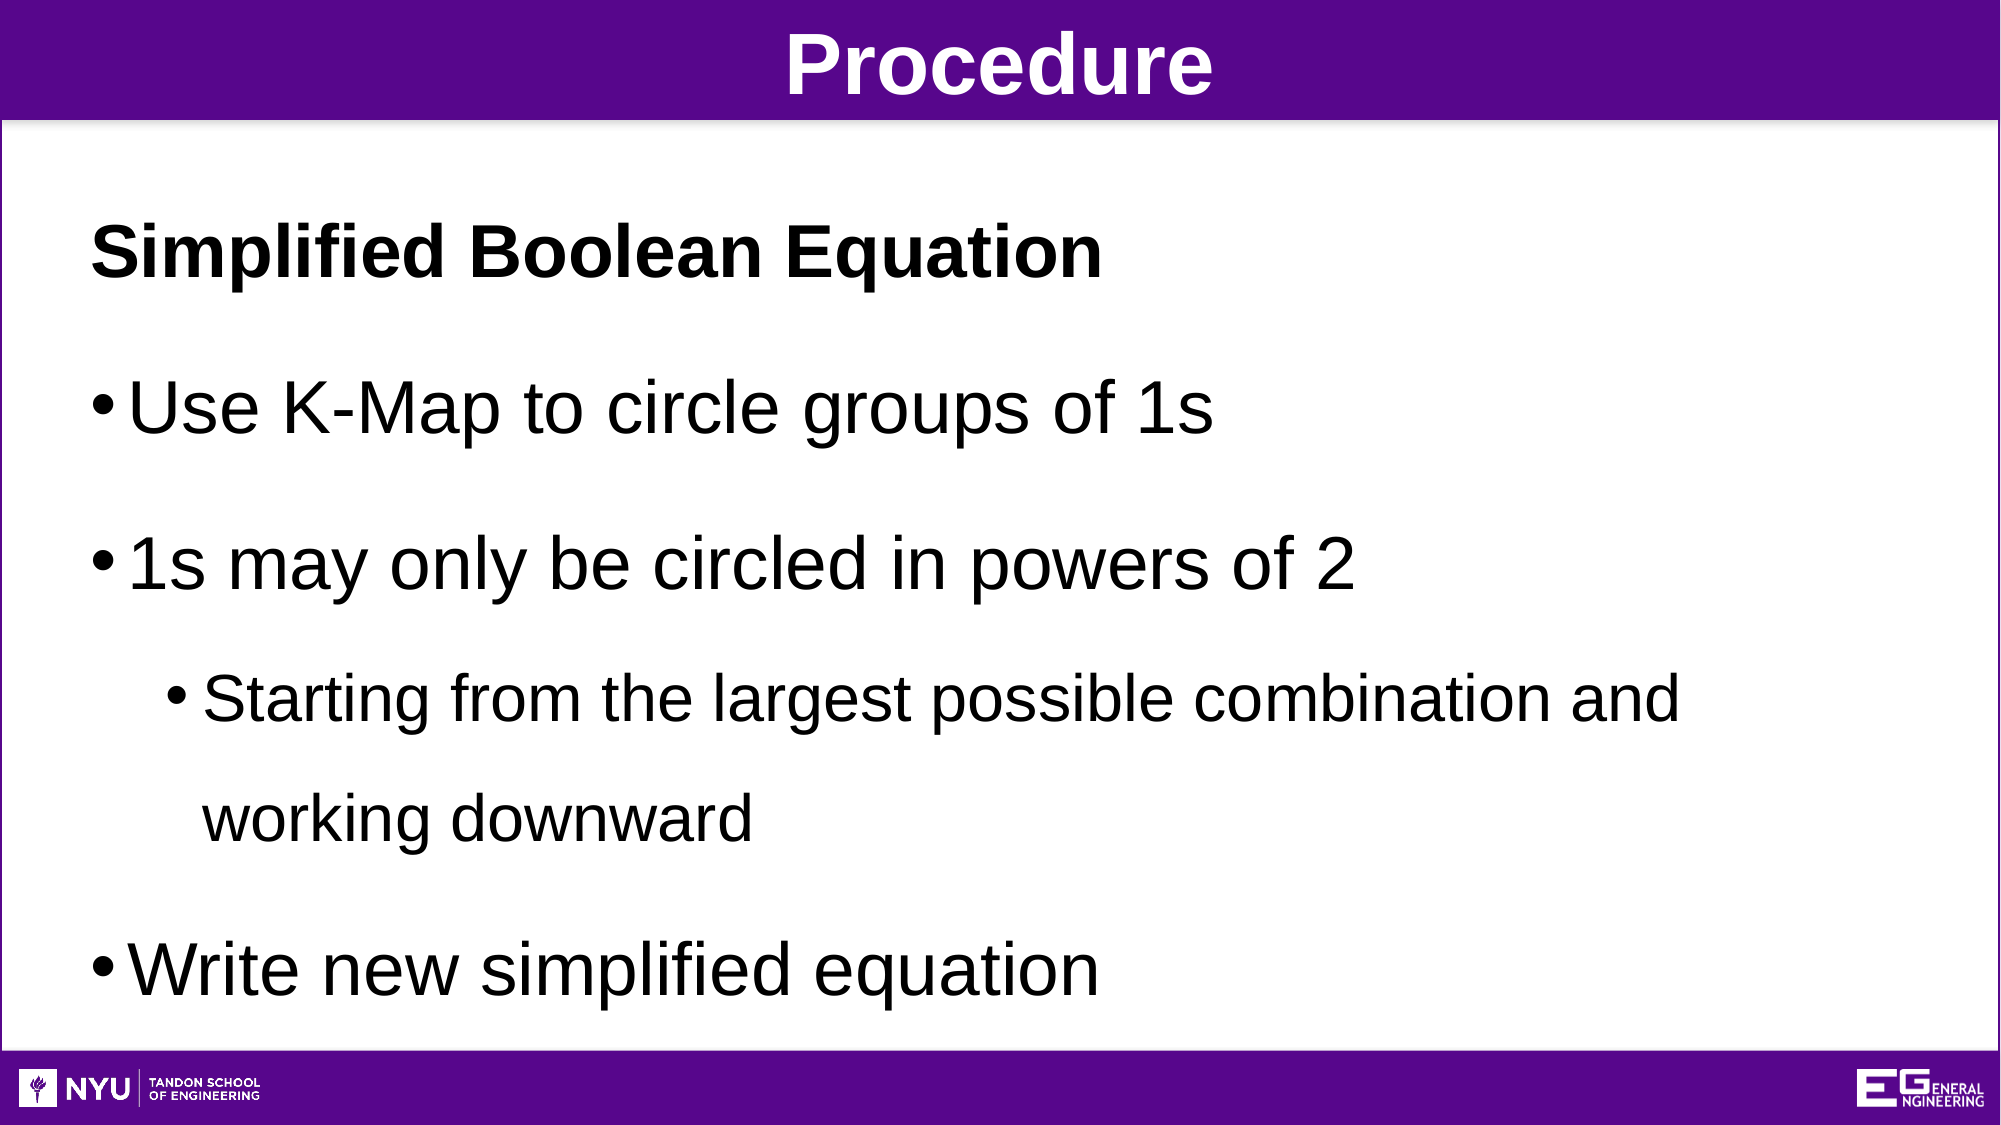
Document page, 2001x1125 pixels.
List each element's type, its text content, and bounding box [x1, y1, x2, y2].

list Procedure [0, 0, 2000, 120]
picture [19, 1069, 260, 1107]
picture [1856, 1069, 1984, 1107]
list Simplified Boolean Equation Use K-Map to circle groups of 1s 1s may only be circled in powers of 2 Starting from the largest possible combination and working downward Write new simplified equation [0, 149, 2000, 1026]
